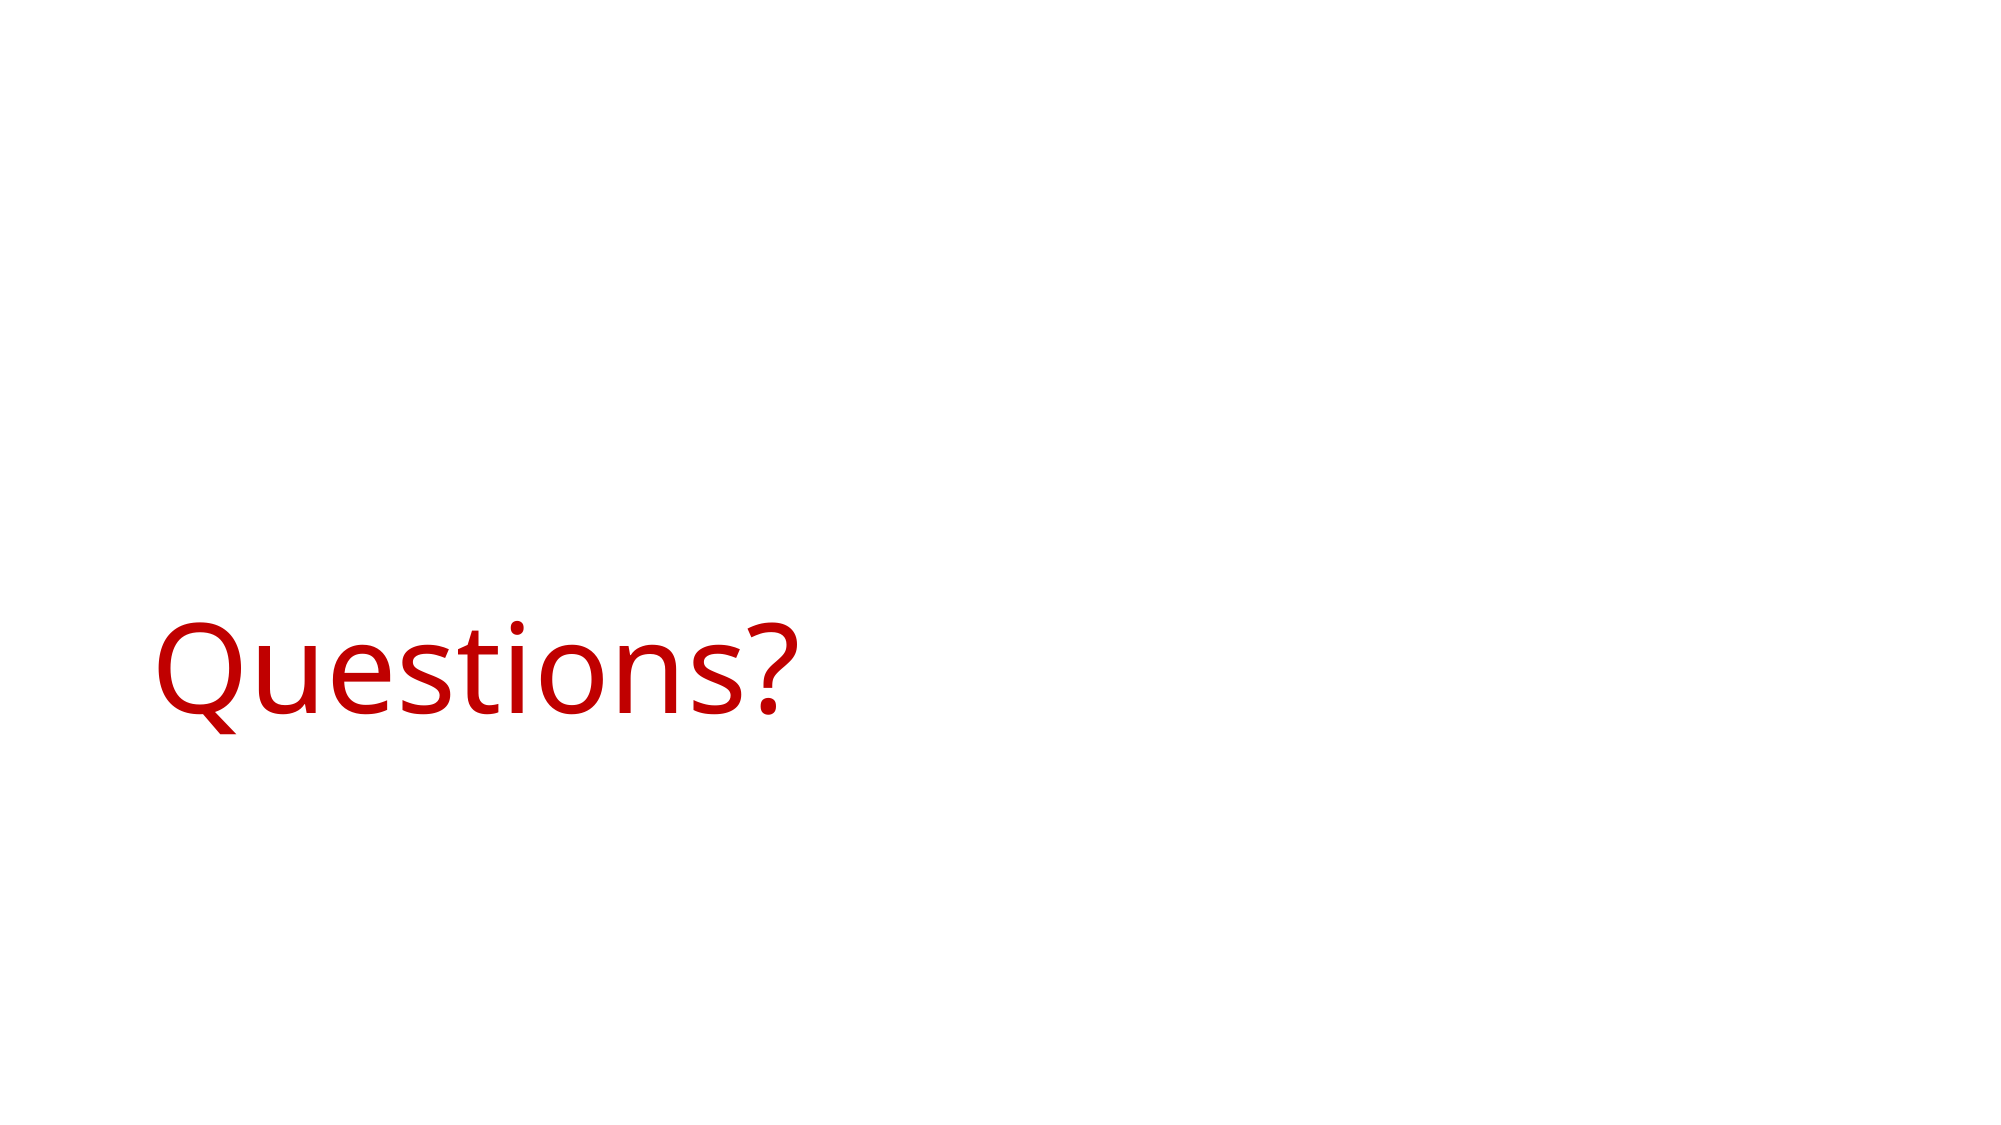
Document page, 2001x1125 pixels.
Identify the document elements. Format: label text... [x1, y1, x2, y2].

title Questions? [136, 280, 1862, 749]
